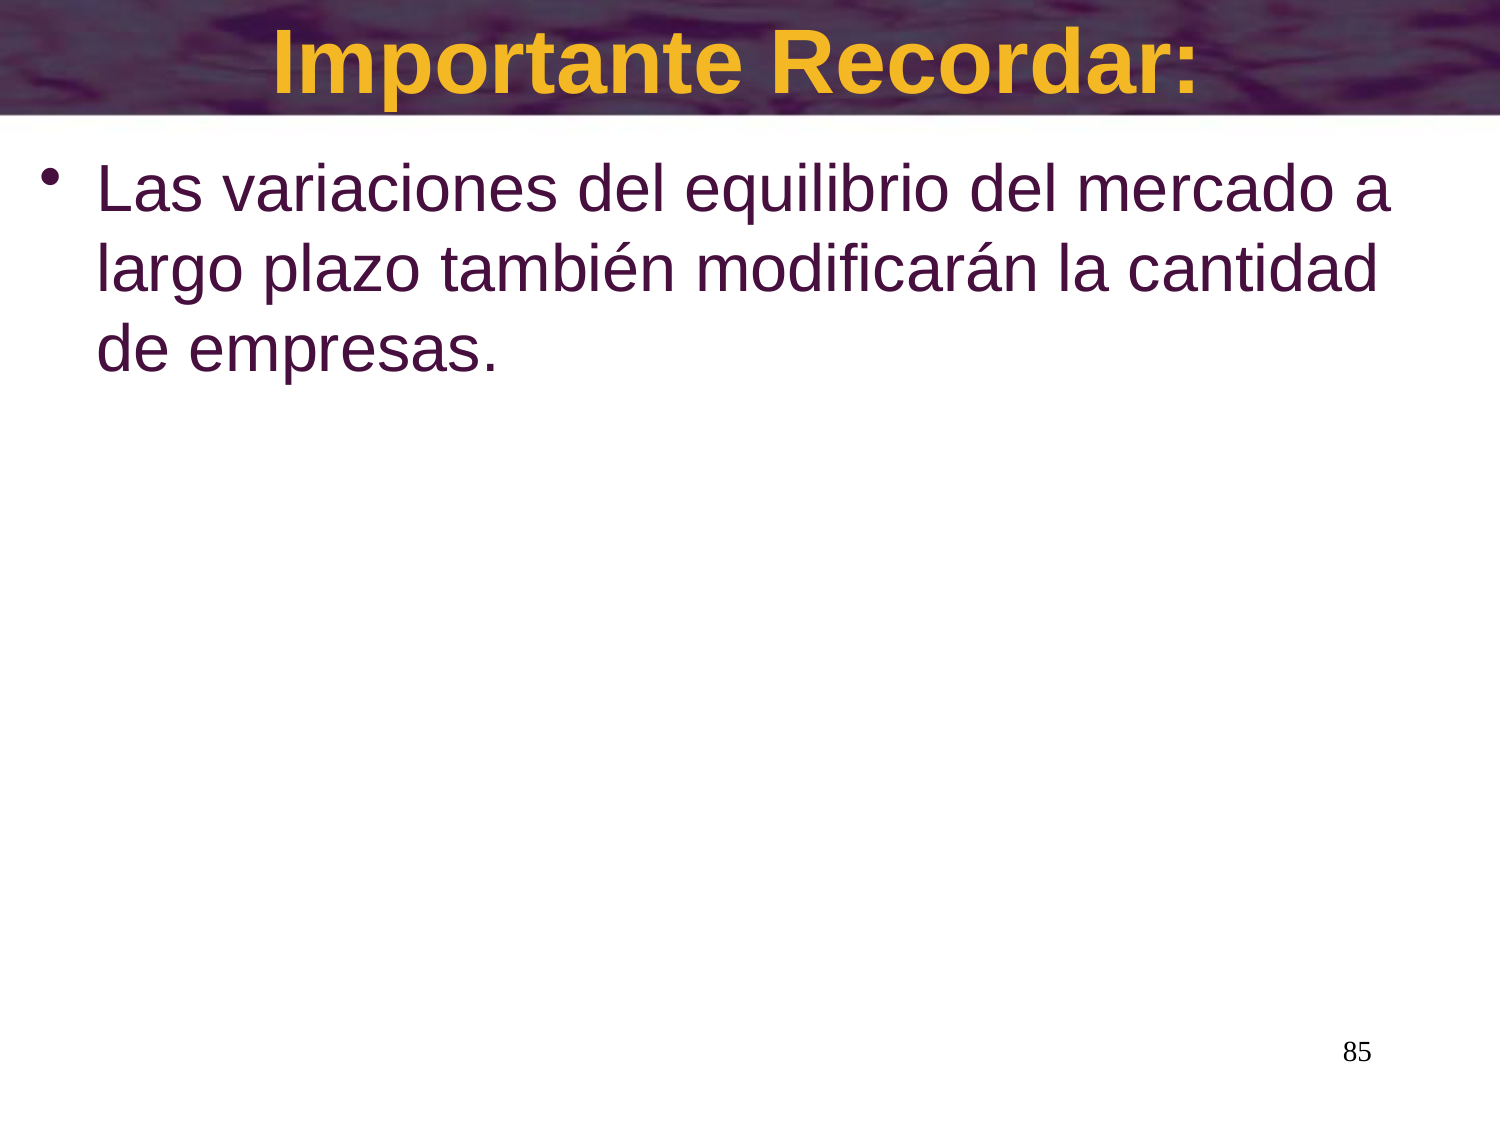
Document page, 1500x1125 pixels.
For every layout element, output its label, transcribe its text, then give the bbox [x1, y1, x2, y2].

list Las variaciones del equilibrio del mercado a largo plazo también modificarán la cantidad de empresas. [24, 137, 1475, 1100]
title Importante Recordar: [99, 1, 1375, 113]
picture [0, 0, 1500, 1125]
